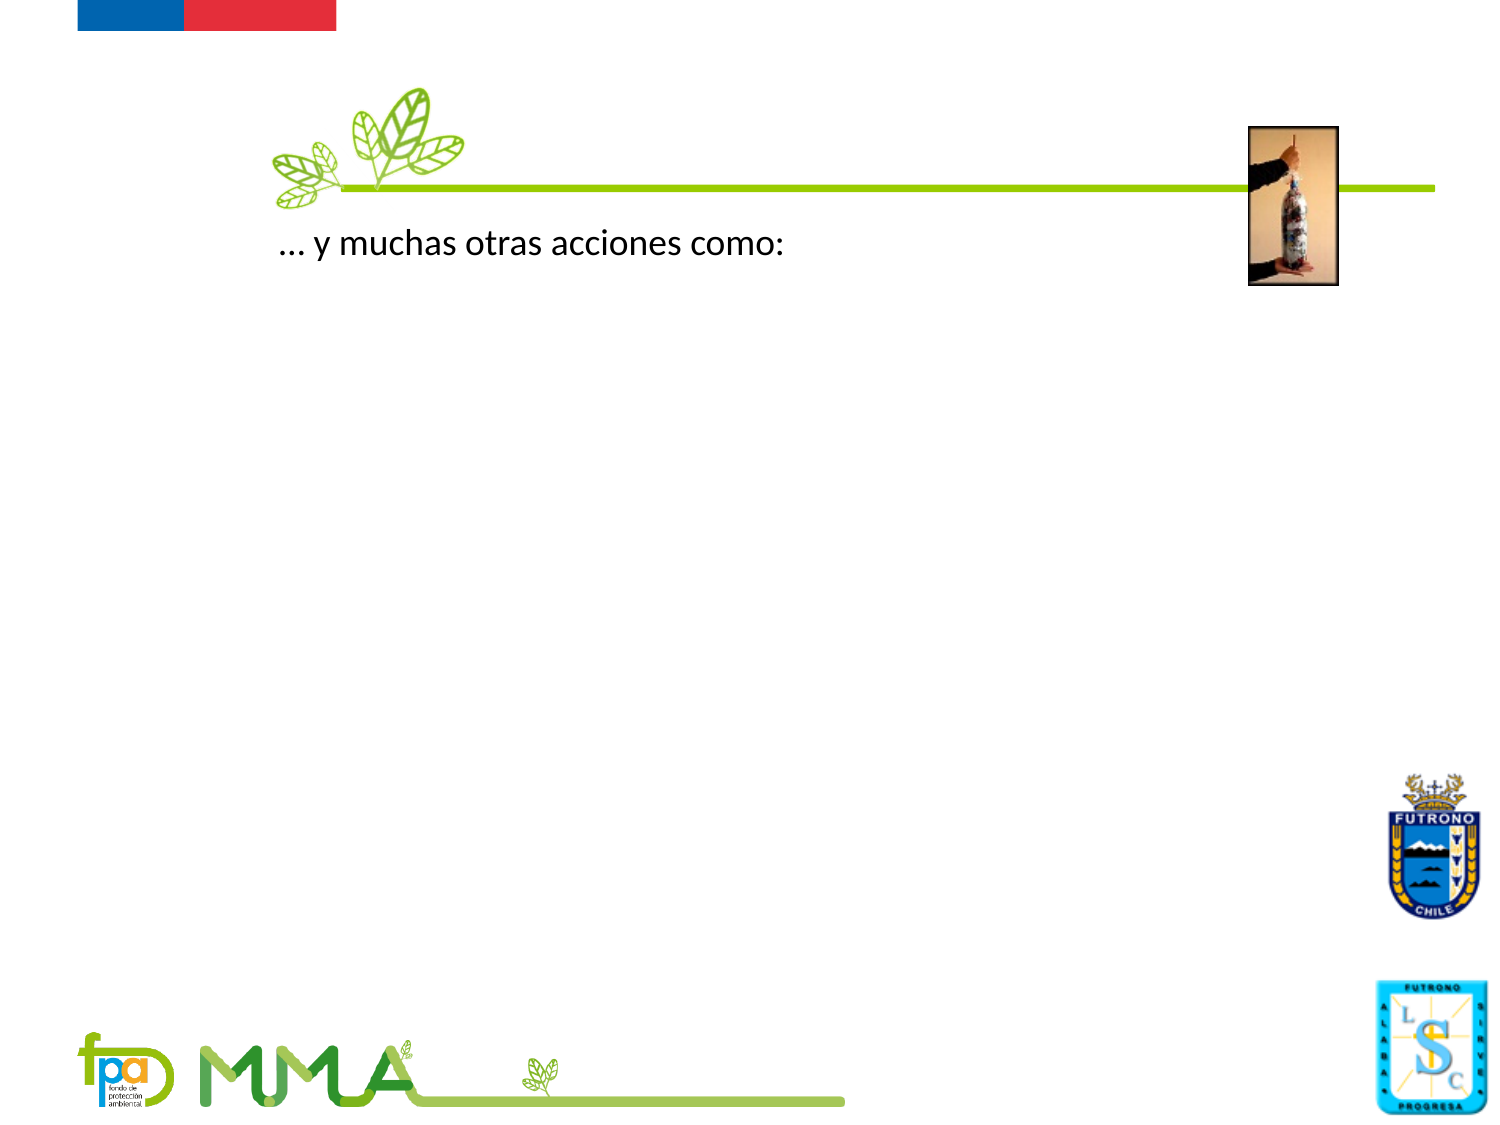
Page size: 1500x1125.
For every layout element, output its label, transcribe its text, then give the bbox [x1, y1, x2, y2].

picture [1371, 771, 1500, 1124]
picture [1248, 126, 1339, 286]
picture [106, 1064, 118, 1077]
picture [268, 62, 476, 210]
picture [77, 1031, 174, 1107]
text_box [1343, 182, 1438, 195]
picture [200, 1039, 845, 1107]
text_box [460, 182, 1242, 195]
text_box … y muchas otras acciones como: [264, 210, 1186, 406]
picture [77, 0, 337, 31]
